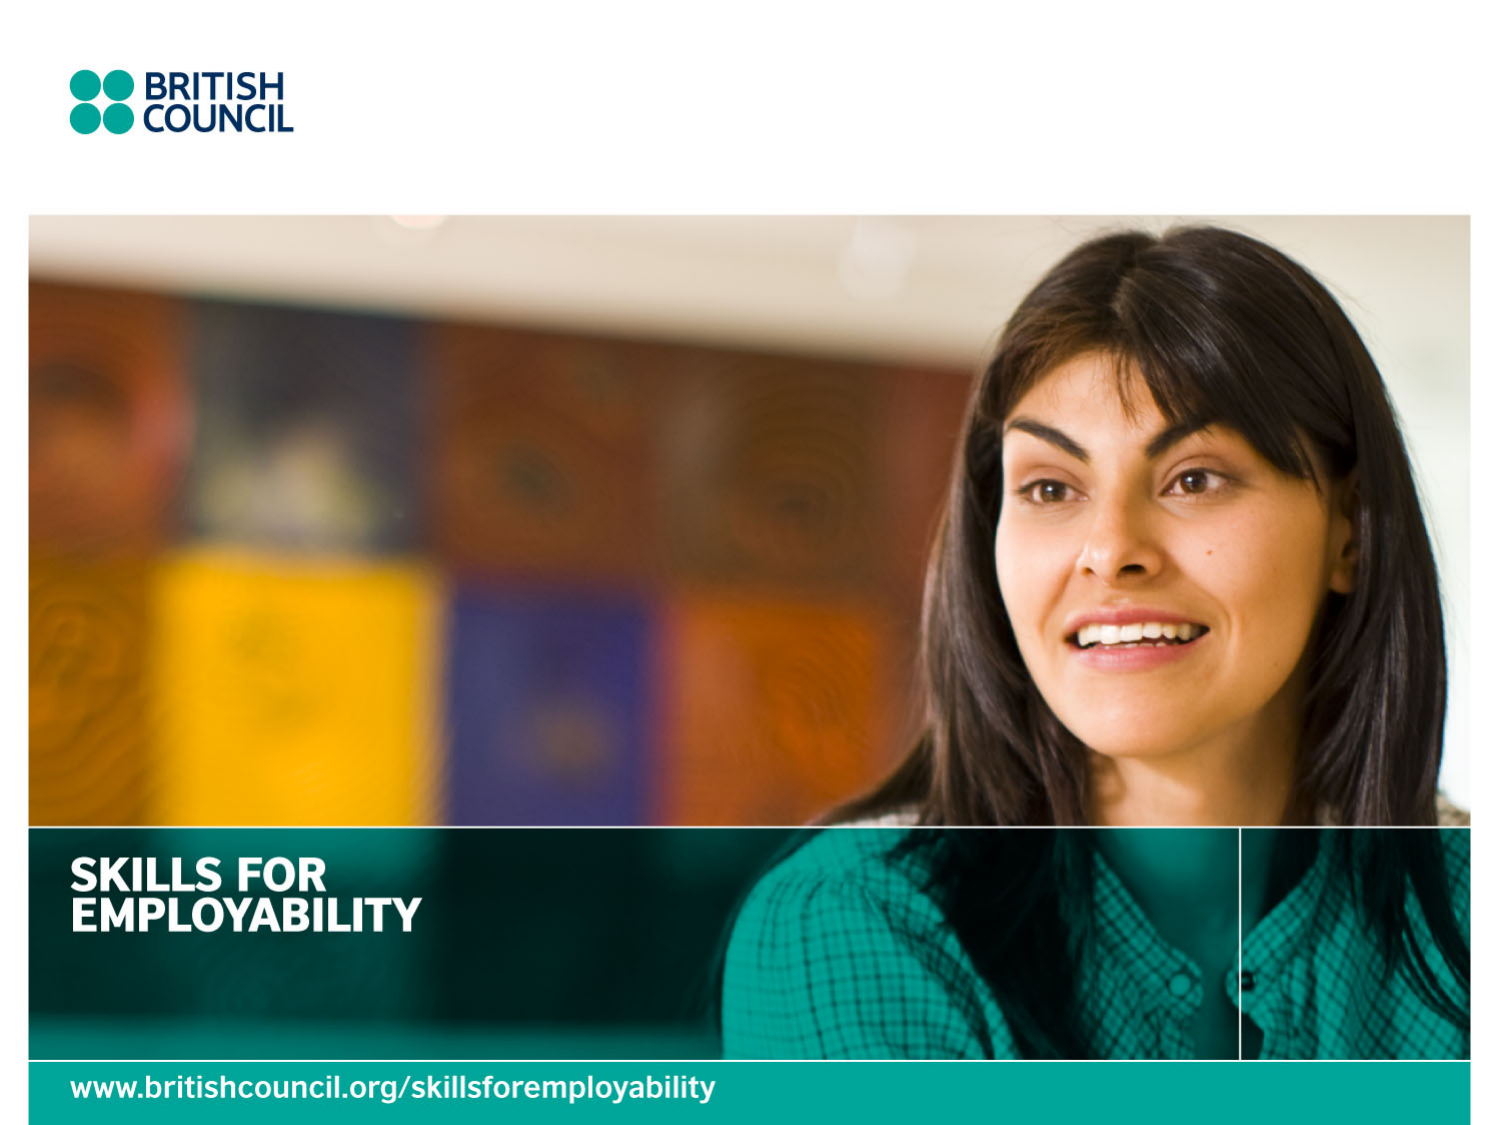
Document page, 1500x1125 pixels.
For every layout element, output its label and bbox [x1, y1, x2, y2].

text_box [64, 290, 987, 457]
picture [0, 0, 1500, 1125]
